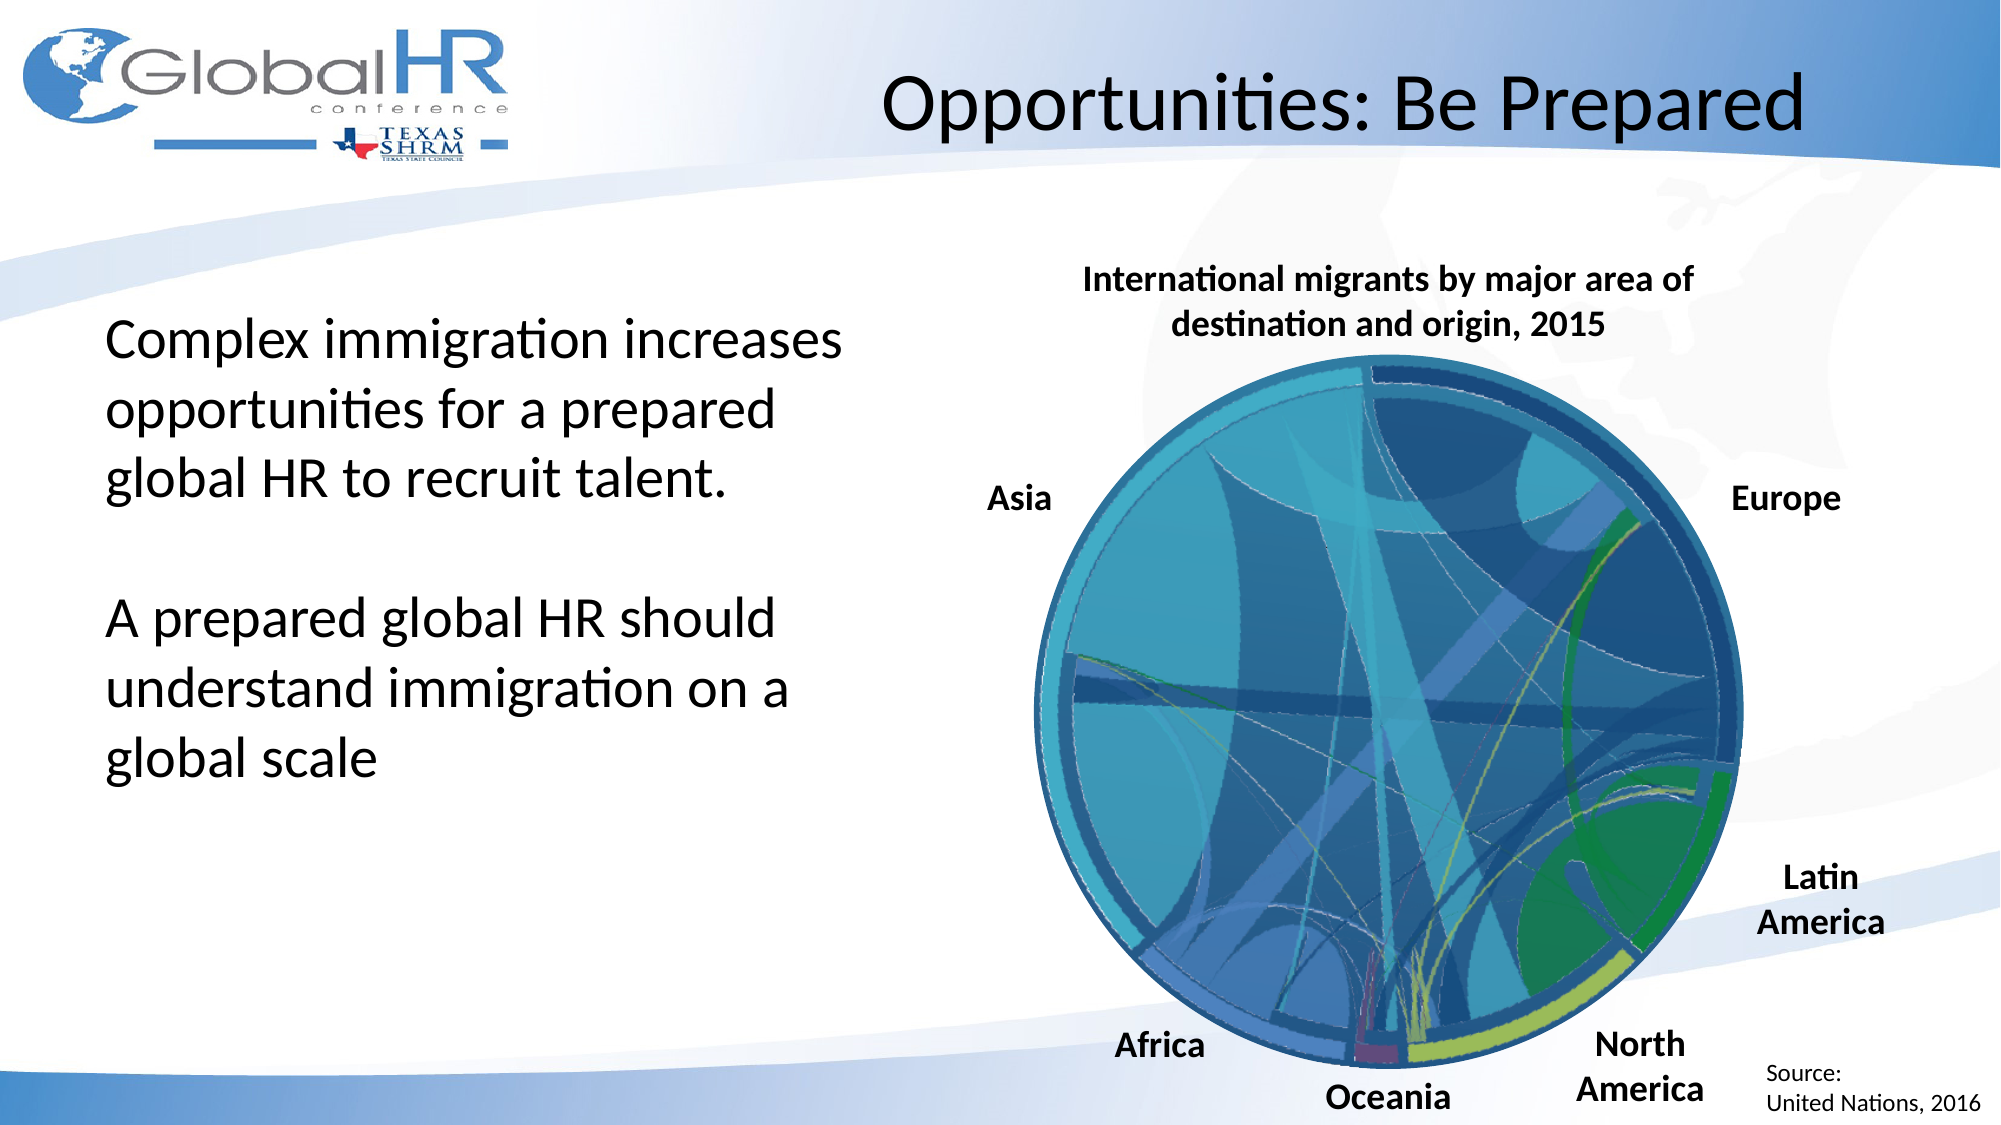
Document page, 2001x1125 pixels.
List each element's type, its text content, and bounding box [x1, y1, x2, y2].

text_box North America [1549, 1069, 1731, 1117]
text_box Africa [1069, 1069, 1251, 1073]
picture [0, 0, 2001, 1125]
text_box Opportunities: Be Prepared [669, 39, 2000, 160]
text_box Complex immigration increases opportunities for a prepared global HR to recruit talent. A prepared global HR should understand immigration on a global scale [104, 299, 877, 975]
text_box Europe [1744, 465, 1878, 526]
text_box Oceania [1298, 1069, 1480, 1125]
text_box Asia [929, 465, 1033, 526]
text_box International migrants by major area of destination and origin, 2015 [1046, 246, 1731, 352]
text_box Latin America [1744, 844, 1912, 950]
text_box Source: United Nations, 2016 [1751, 1048, 1997, 1124]
text_box [644, 14, 1995, 135]
